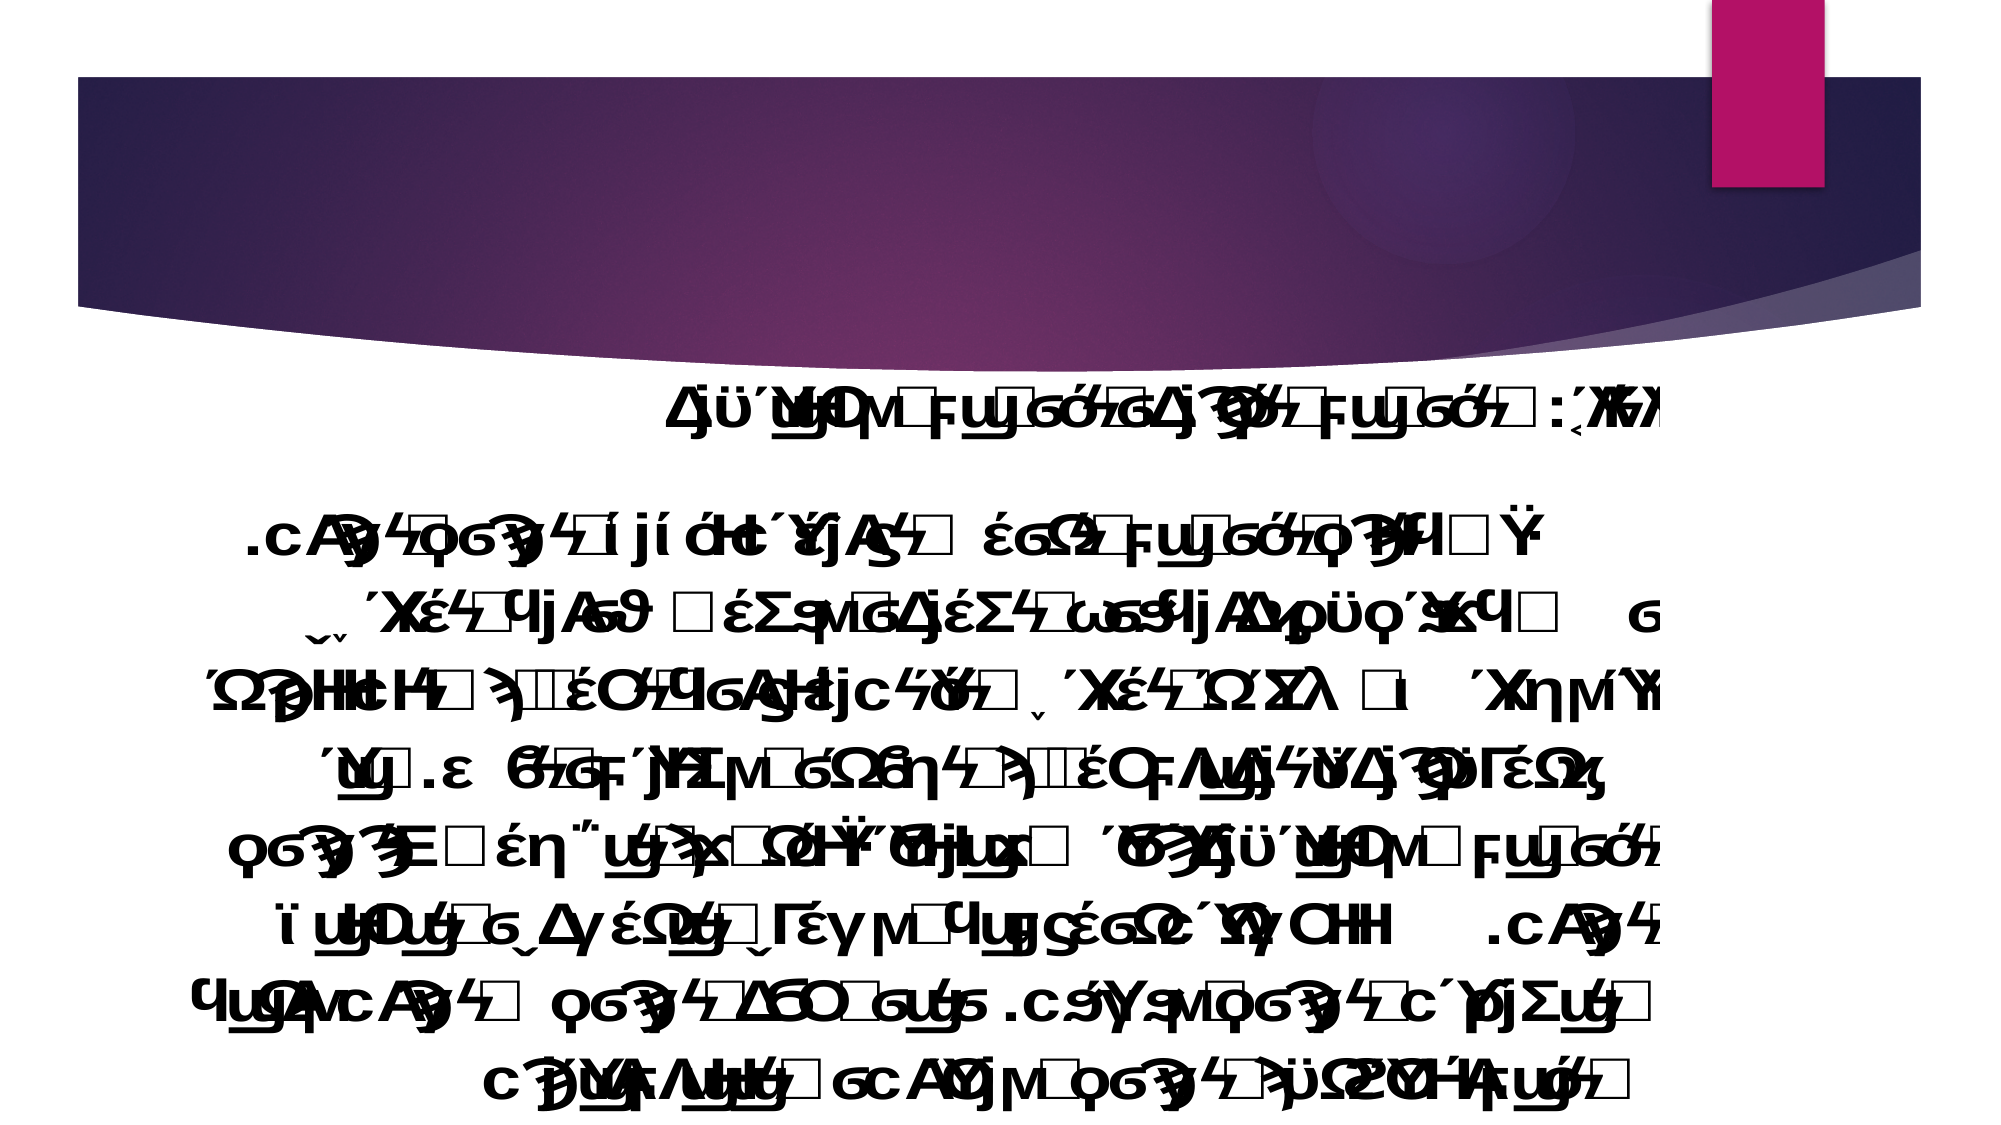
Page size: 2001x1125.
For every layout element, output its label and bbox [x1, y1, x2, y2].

list [182, 371, 1662, 1125]
